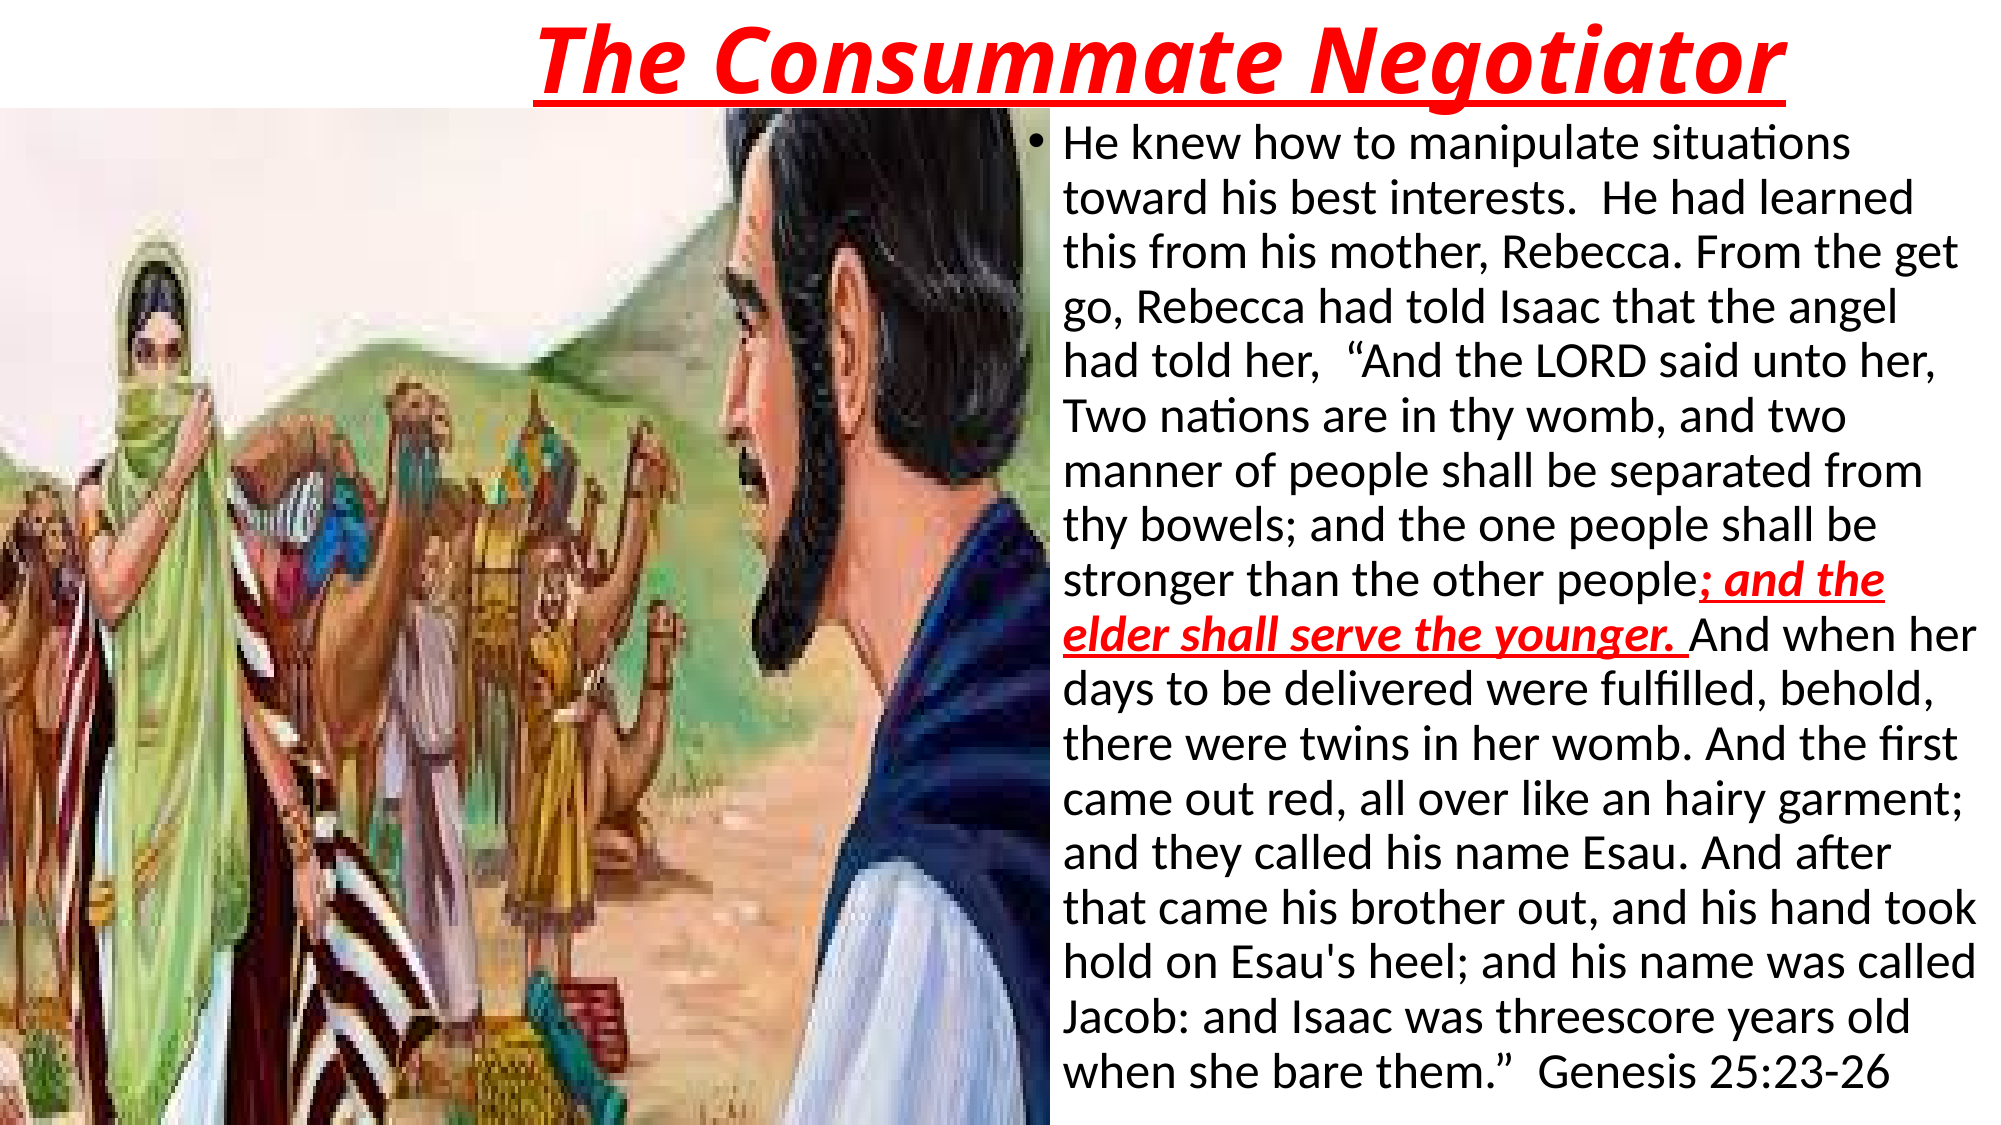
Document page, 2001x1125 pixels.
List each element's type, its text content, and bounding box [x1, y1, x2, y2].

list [0, 108, 1050, 1125]
list He knew how to manipulate situations toward his best interests. He had learned this from his mother, Rebecca. From the get go, Rebecca had told Isaac that the angel had told her, “And the LORD said unto her, Two nations are in thy womb, and two manner of people shall be separated from thy bowels; and the one people shall be stronger than the other people; and the elder shall serve the younger. And when her days to be delivered were fulfilled, behold, there were twins in her womb. And the first came out red, all over like an hairy garment; and they called his name Esau. And after that came his brother out, and his hand took hold on Esau's heel; and his name was called Jacob: and Isaac was threescore years old when she bare them.” Genesis 25:23-26 [1050, 108, 2000, 1125]
title The Consummate Negotiator [137, 0, 1863, 108]
